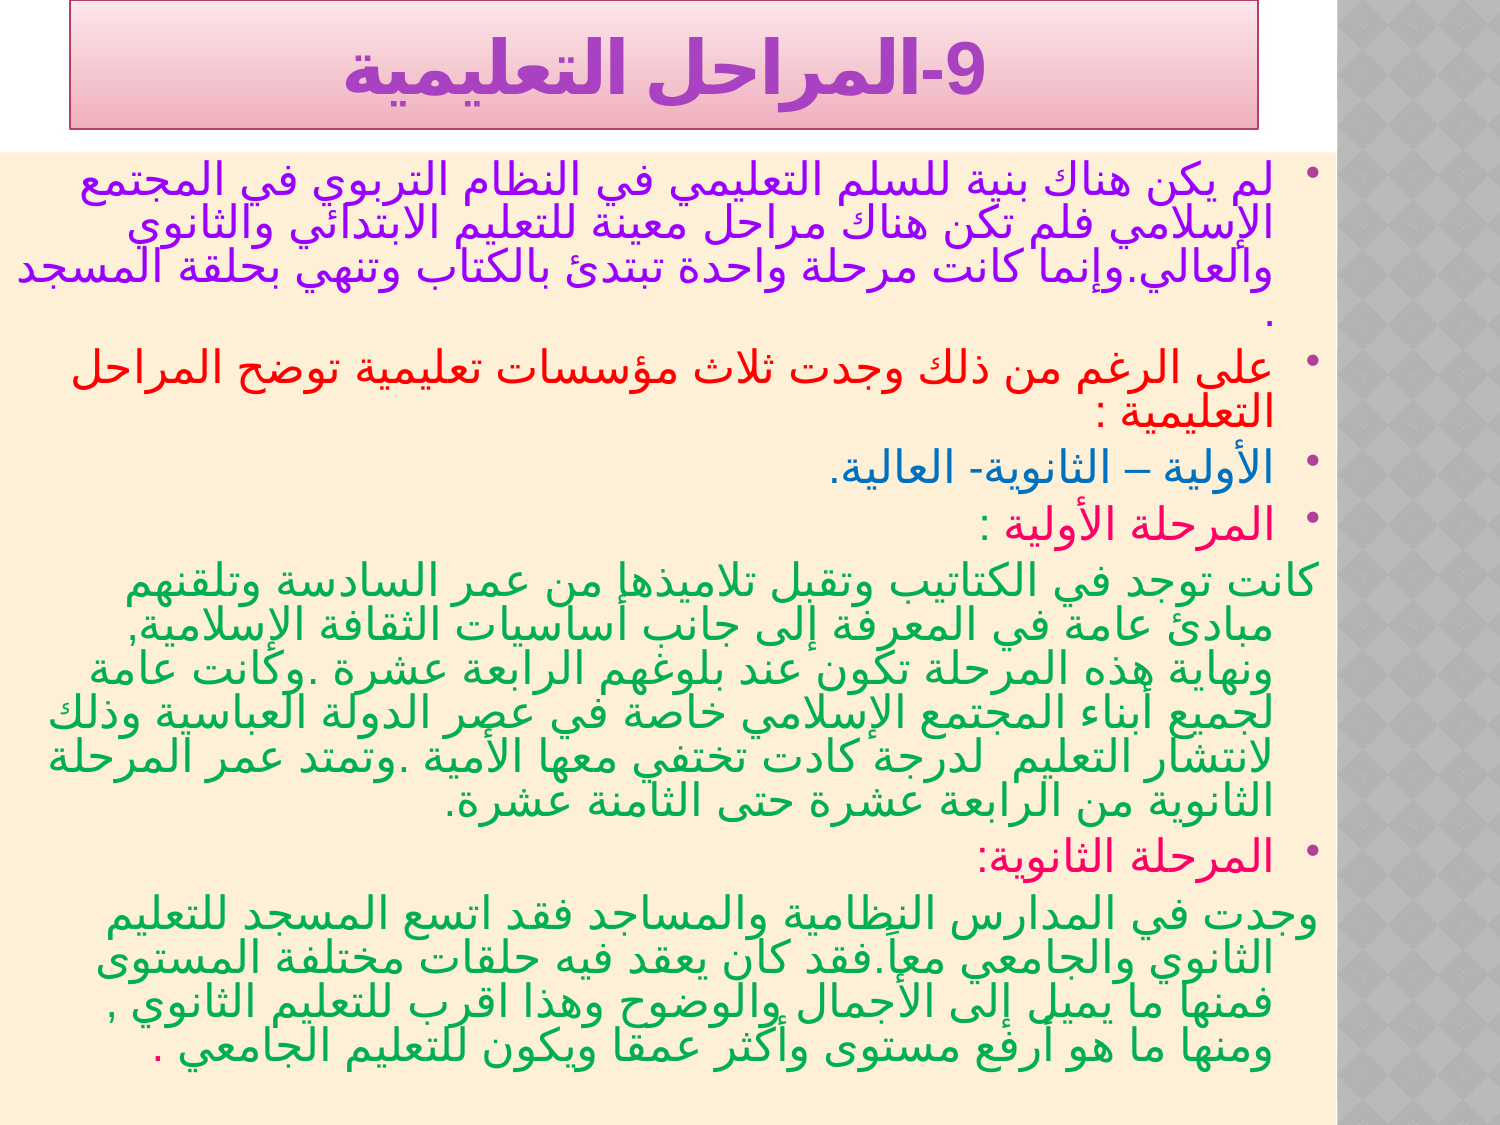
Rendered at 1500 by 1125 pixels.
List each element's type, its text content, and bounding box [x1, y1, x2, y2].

list لم يكن هناك بنية للسلم التعليمي في النظام التربوي في المجتمع الإسلامي فلم تكن هناك مراحل معينة للتعليم الابتدائي والثانوي والعالي.وإنما كانت مرحلة واحدة تبتدئ بالكتاب وتنهي بحلقة المسجد . على الرغم من ذلك وجدت ثلاث مؤسسات تعليمية توضح المراحل التعليمية : الأولية – الثانوية- العالية. المرحلة الأولية : كانت توجد في الكتاتيب وتقبل تلاميذها من عمر السادسة وتلقنهم مبادئ عامة في المعرفة إلى جانب أساسيات الثقافة الإسلامية, ونهاية هذه المرحلة تكون عند بلوغهم الرابعة عشرة .وكانت عامة لجميع أبناء المجتمع الإسلامي خاصة في عصر الدولة العباسية وذلك لانتشار التعليم لدرجة كادت تختفي معها الأمية .وتمتد عمر المرحلة الثانوية من الرابعة عشرة حتى الثامنة عشرة. المرحلة الثانوية: وجدت في المدارس النظامية والمساجد فقد اتسع المسجد للتعليم الثانوي والجامعي معاً.فقد كان يعقد فيه حلقات مختلفة المستوى فمنها ما يميل إلى الأجمال والوضوح وهذا اقرب للتعليم الثانوي , ومنها ما هو أرفع مستوى وأكثر عمقا ويكون للتعليم الجامعي . [0, 152, 1337, 1125]
title 9-المراحل التعليمية [69, 0, 1259, 130]
